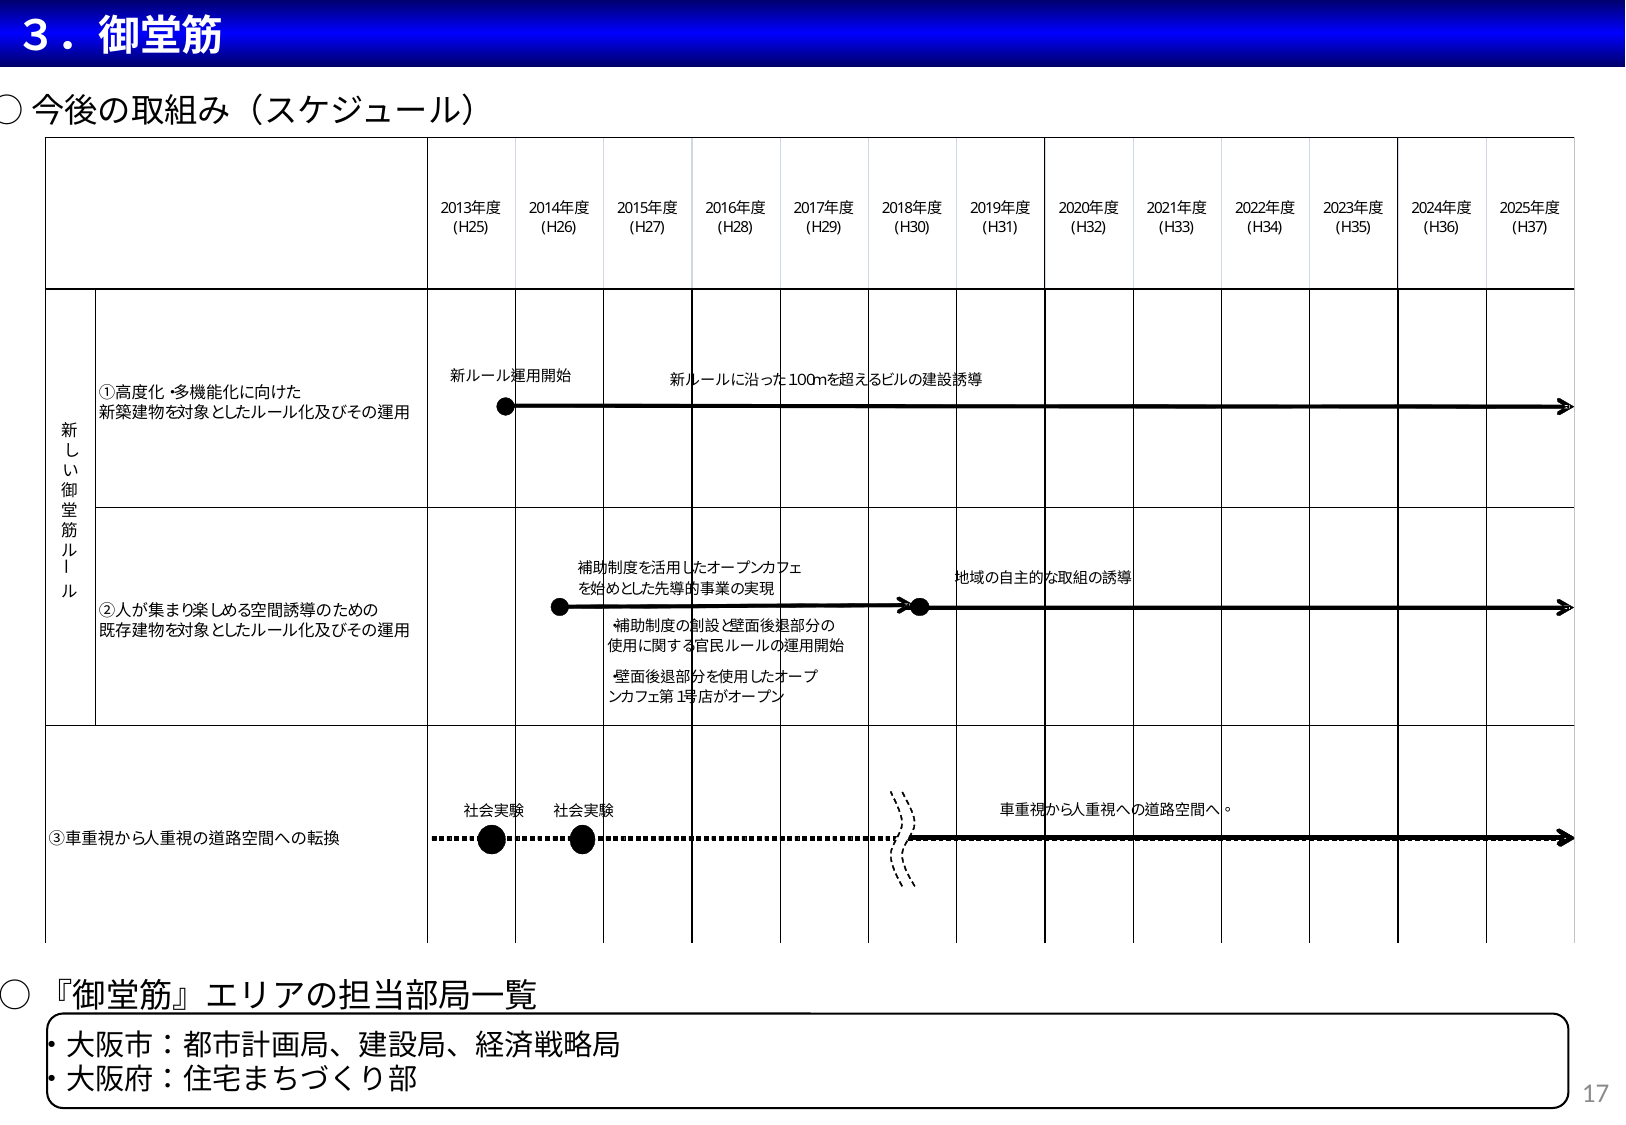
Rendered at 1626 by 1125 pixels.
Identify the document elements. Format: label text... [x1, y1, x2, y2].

text_box ３．御堂筋 [0, 0, 1625, 67]
text_box ○今後の取組み（スケジュール） [0, 81, 510, 137]
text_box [0, 966, 1569, 1109]
slide_number 17 [1245, 1061, 1625, 1122]
text_box 課題 [1245, 1061, 1574, 1118]
picture [44, 136, 1576, 945]
